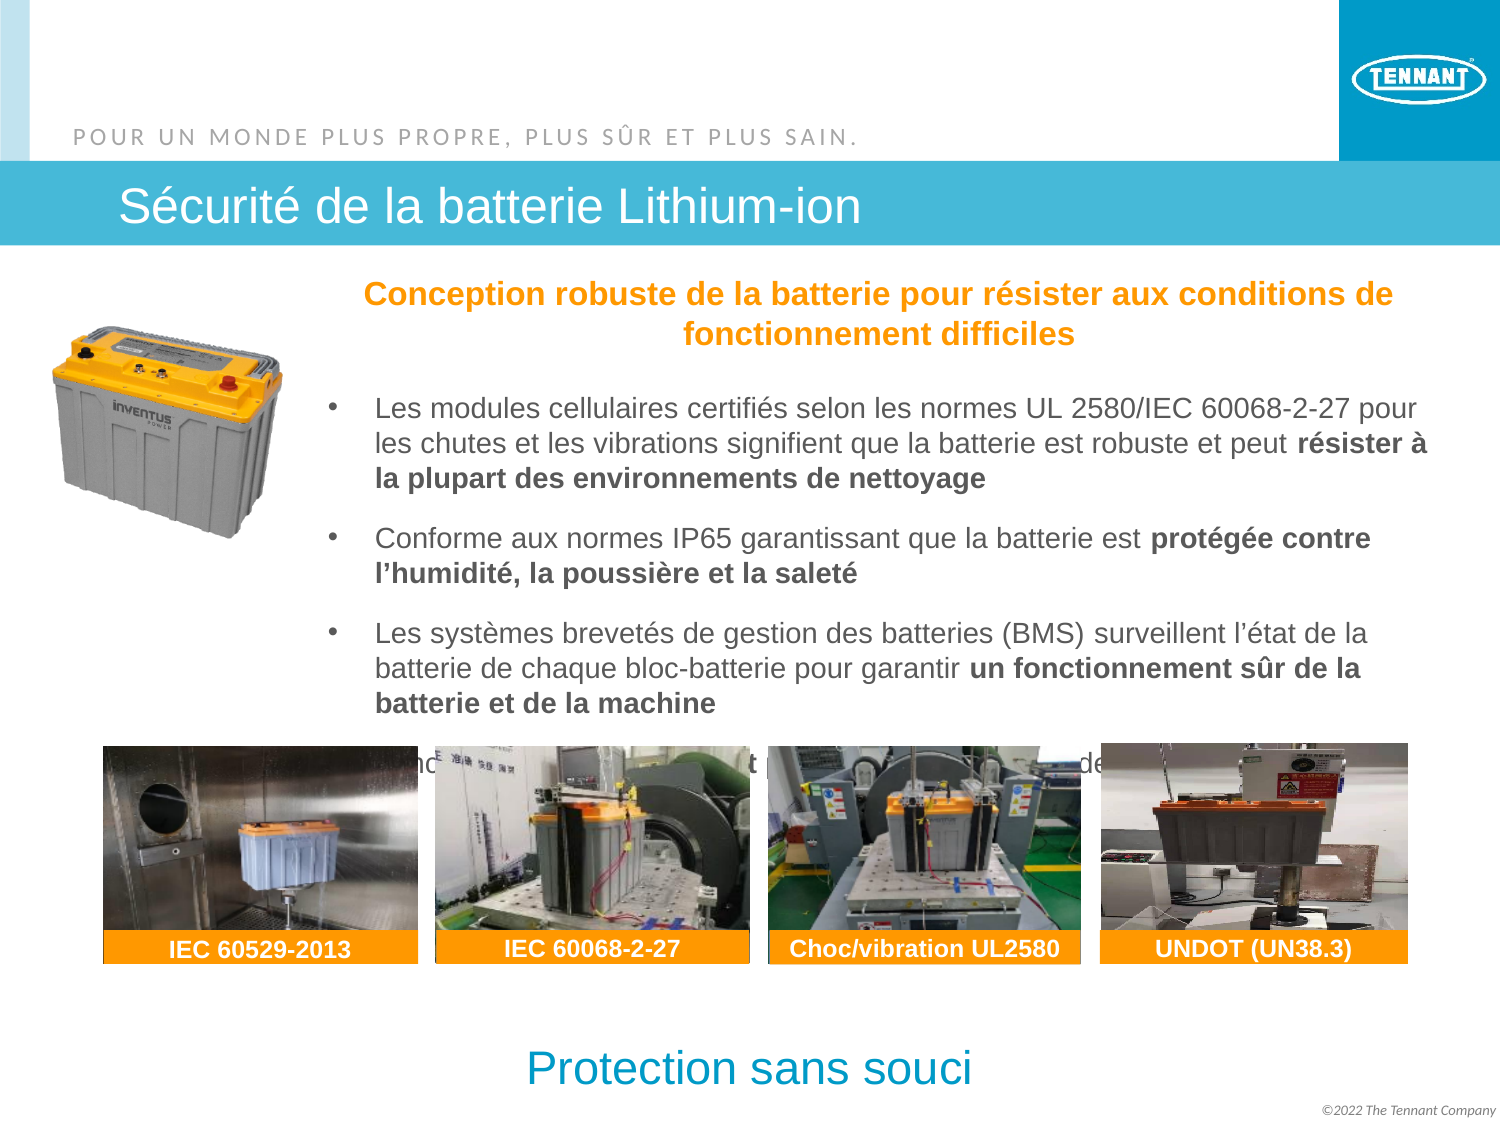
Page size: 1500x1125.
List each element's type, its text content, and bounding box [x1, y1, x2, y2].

picture [1352, 55, 1486, 104]
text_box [102, 743, 1409, 966]
text_box Conception robuste de la batterie pour résister aux conditions de fonctionnement difficiles Les modules cellulaires certifiés selon les normes UL 2580/IEC 60068-2-27 pour les chutes et les vibrations signifient que la batterie est robuste et peut résister à la plupart des environnements de nettoyage Conforme aux normes IP65 garantissant que la batterie est protégée contre l’humidité, la poussière et la saleté Les systèmes brevetés de gestion des batteries (BMS) surveillent l’état de la batterie de chaque bloc-batterie pour garantir un fonctionnement sûr de la batterie et de la machine Fonctionnalité du mode arrêt pour prolonger la durée de vie de la batterie [284, 264, 1475, 787]
list Protection sans souci [0, 1030, 1500, 1102]
picture [44, 319, 285, 545]
text_box Sécurité de la batterie Lithium-ion [103, 161, 1397, 246]
